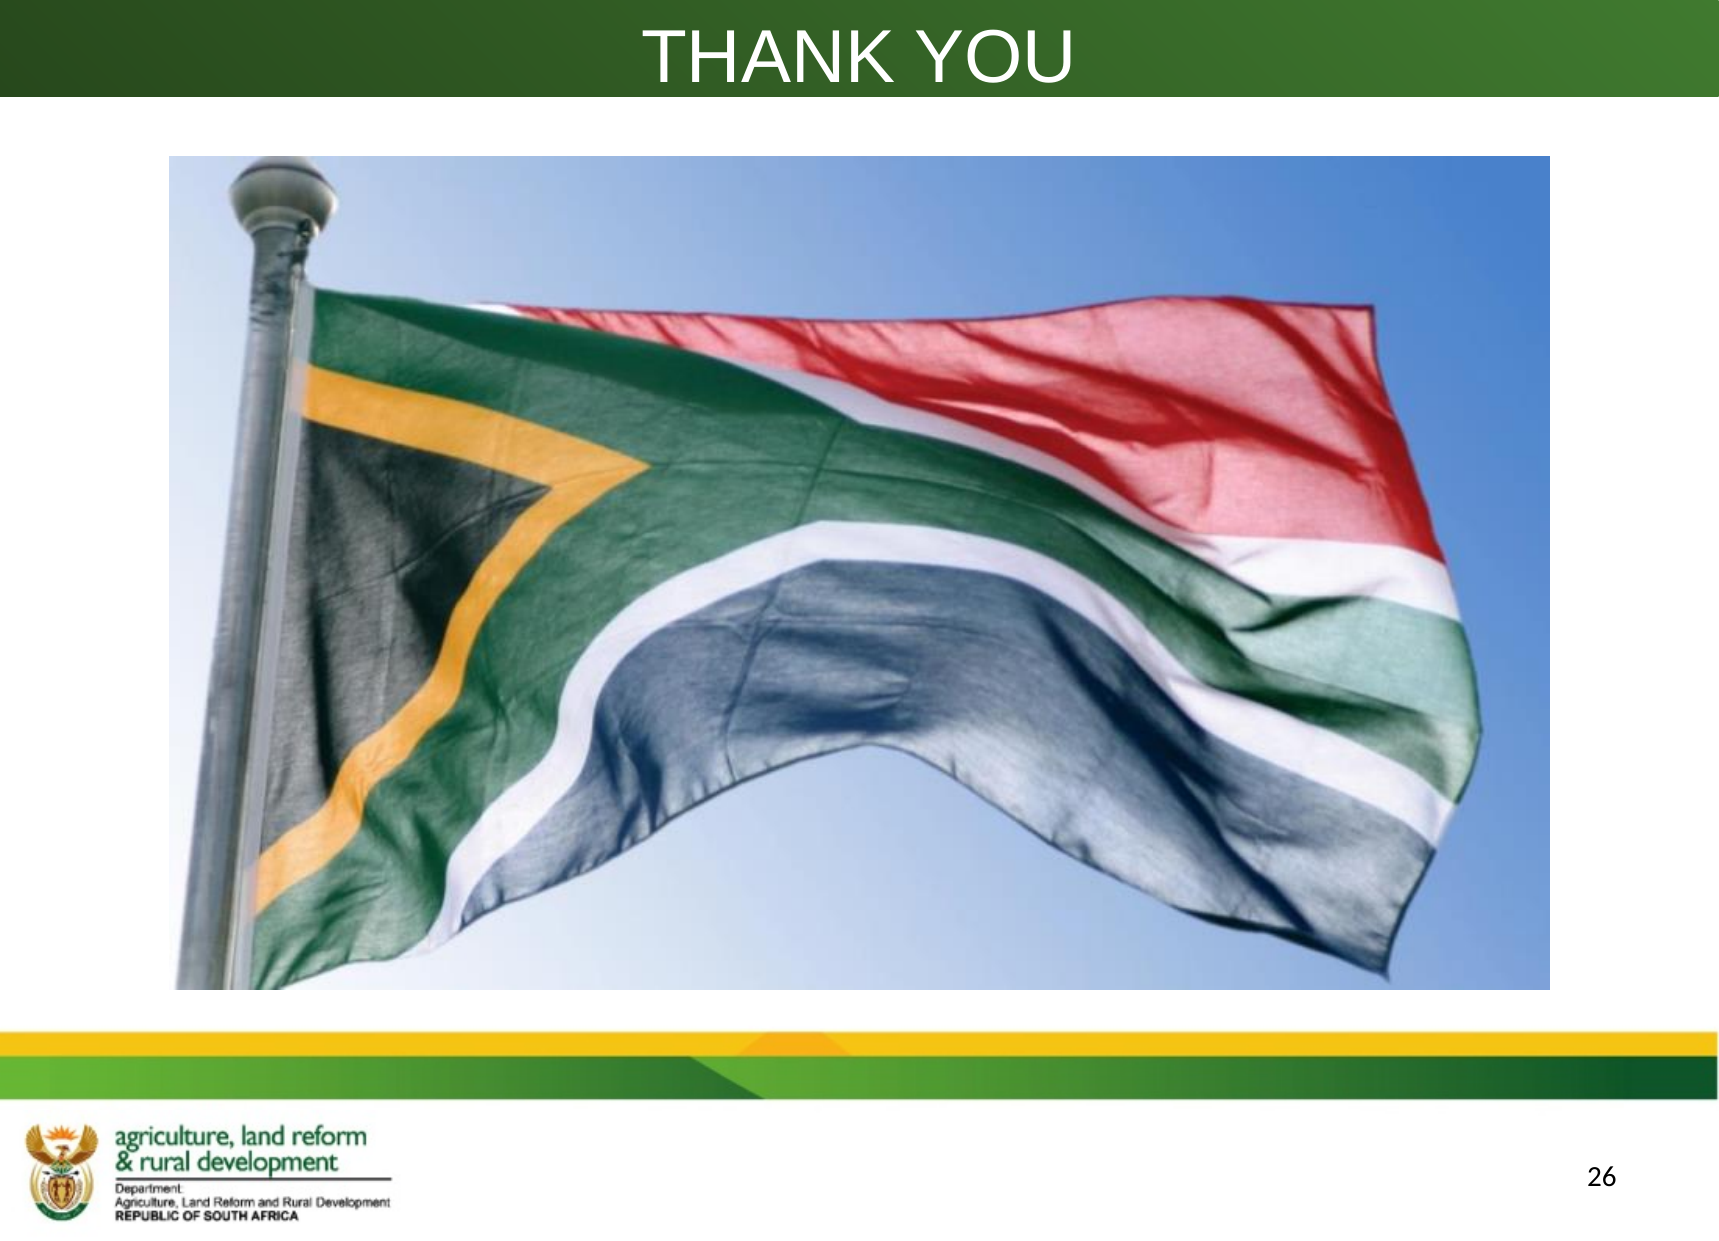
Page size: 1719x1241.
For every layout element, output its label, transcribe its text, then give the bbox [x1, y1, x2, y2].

picture [169, 156, 1550, 990]
text_box THANK YOU [0, 0, 1719, 97]
picture [0, 1002, 1719, 1241]
